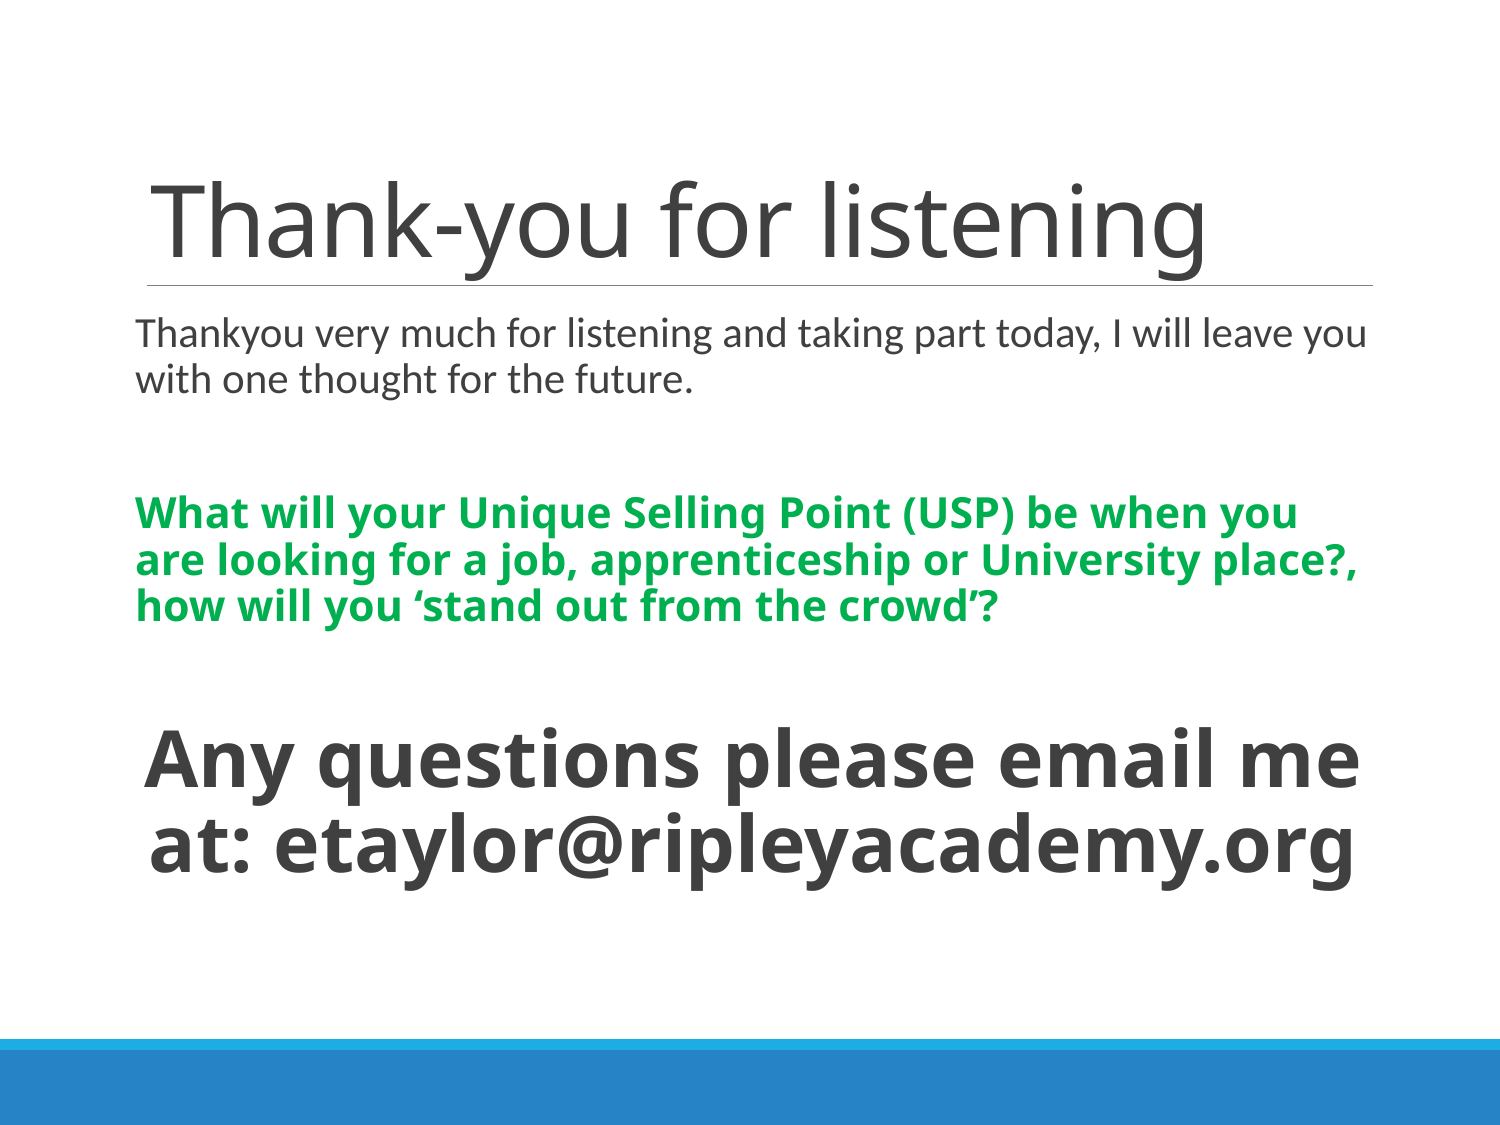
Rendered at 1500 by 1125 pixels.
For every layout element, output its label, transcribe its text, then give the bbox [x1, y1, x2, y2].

list Thankyou very much for listening and taking part today, I will leave you with one thought for the future. What will your Unique Selling Point (USP) be when you are looking for a job, apprenticeship or University place?, how will you ‘stand out from the crowd’? Any questions please email me at: etaylor@ripleyacademy.org [135, 302, 1373, 963]
title Thank-you for listening [135, 47, 1373, 285]
